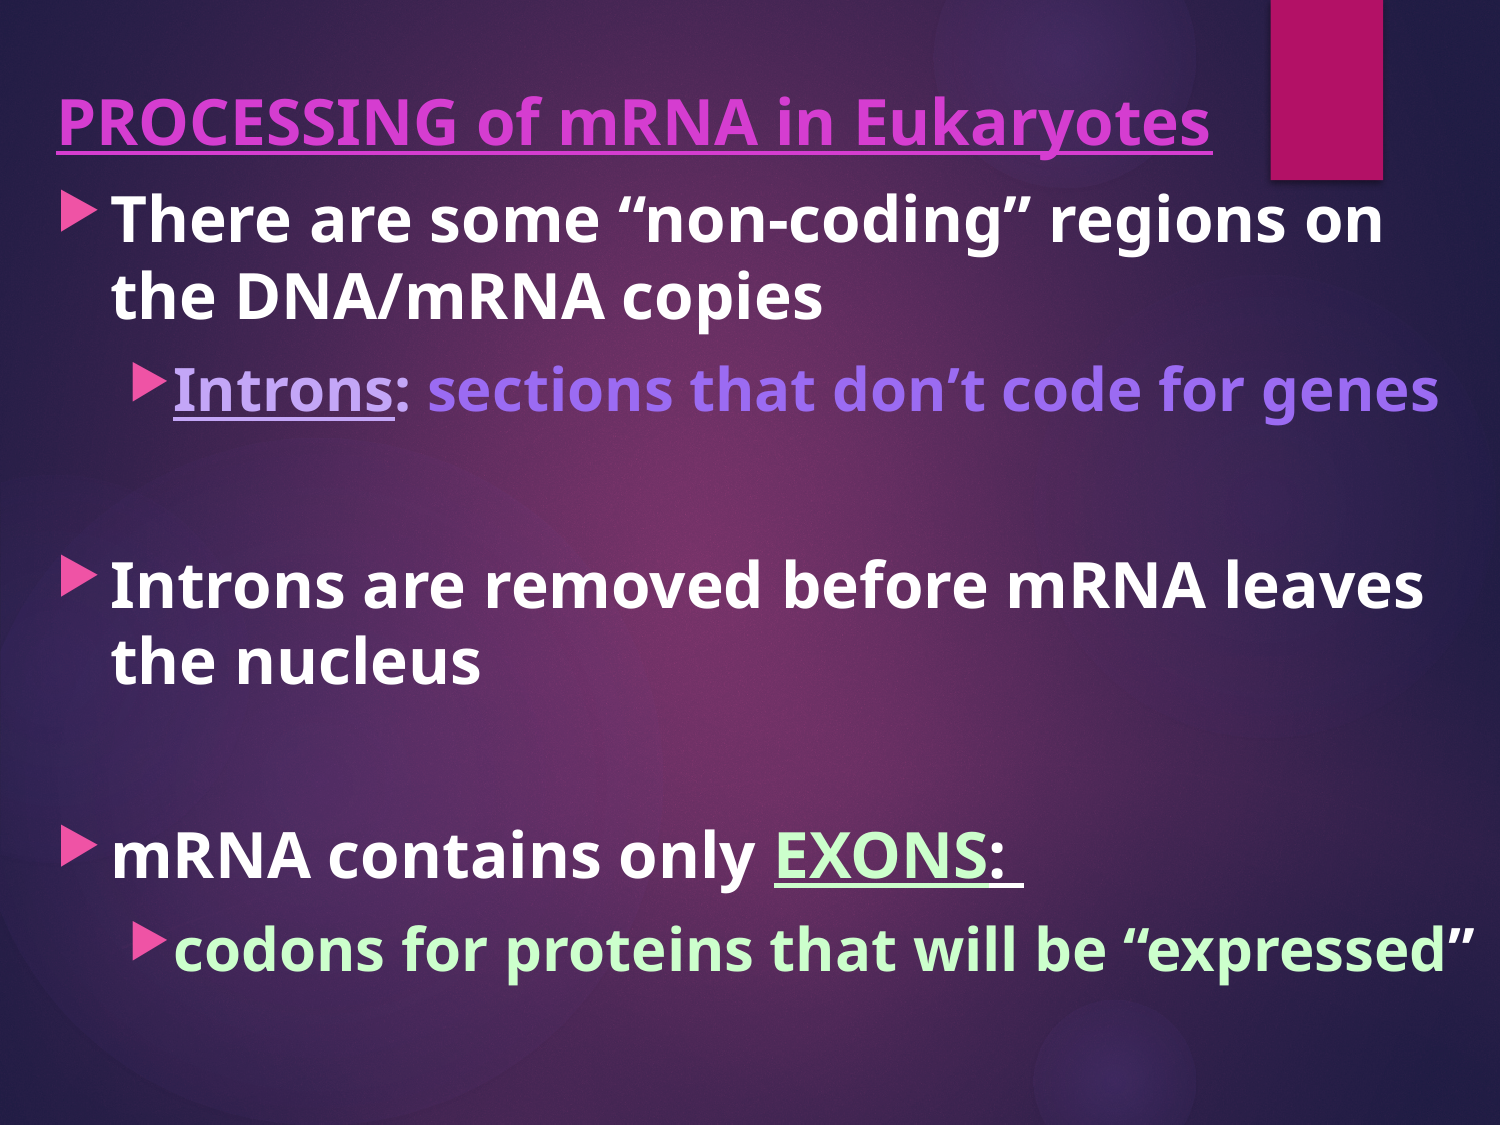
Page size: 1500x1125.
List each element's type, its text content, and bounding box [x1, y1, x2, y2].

list PROCESSING of mRNA in Eukaryotes There are some “non-coding” regions on the DNA/mRNA copies Introns: sections that don’t code for genes Introns are removed before mRNA leaves the nucleus mRNA contains only EXONS: codons for proteins that will be “expressed” [41, 74, 1500, 1049]
